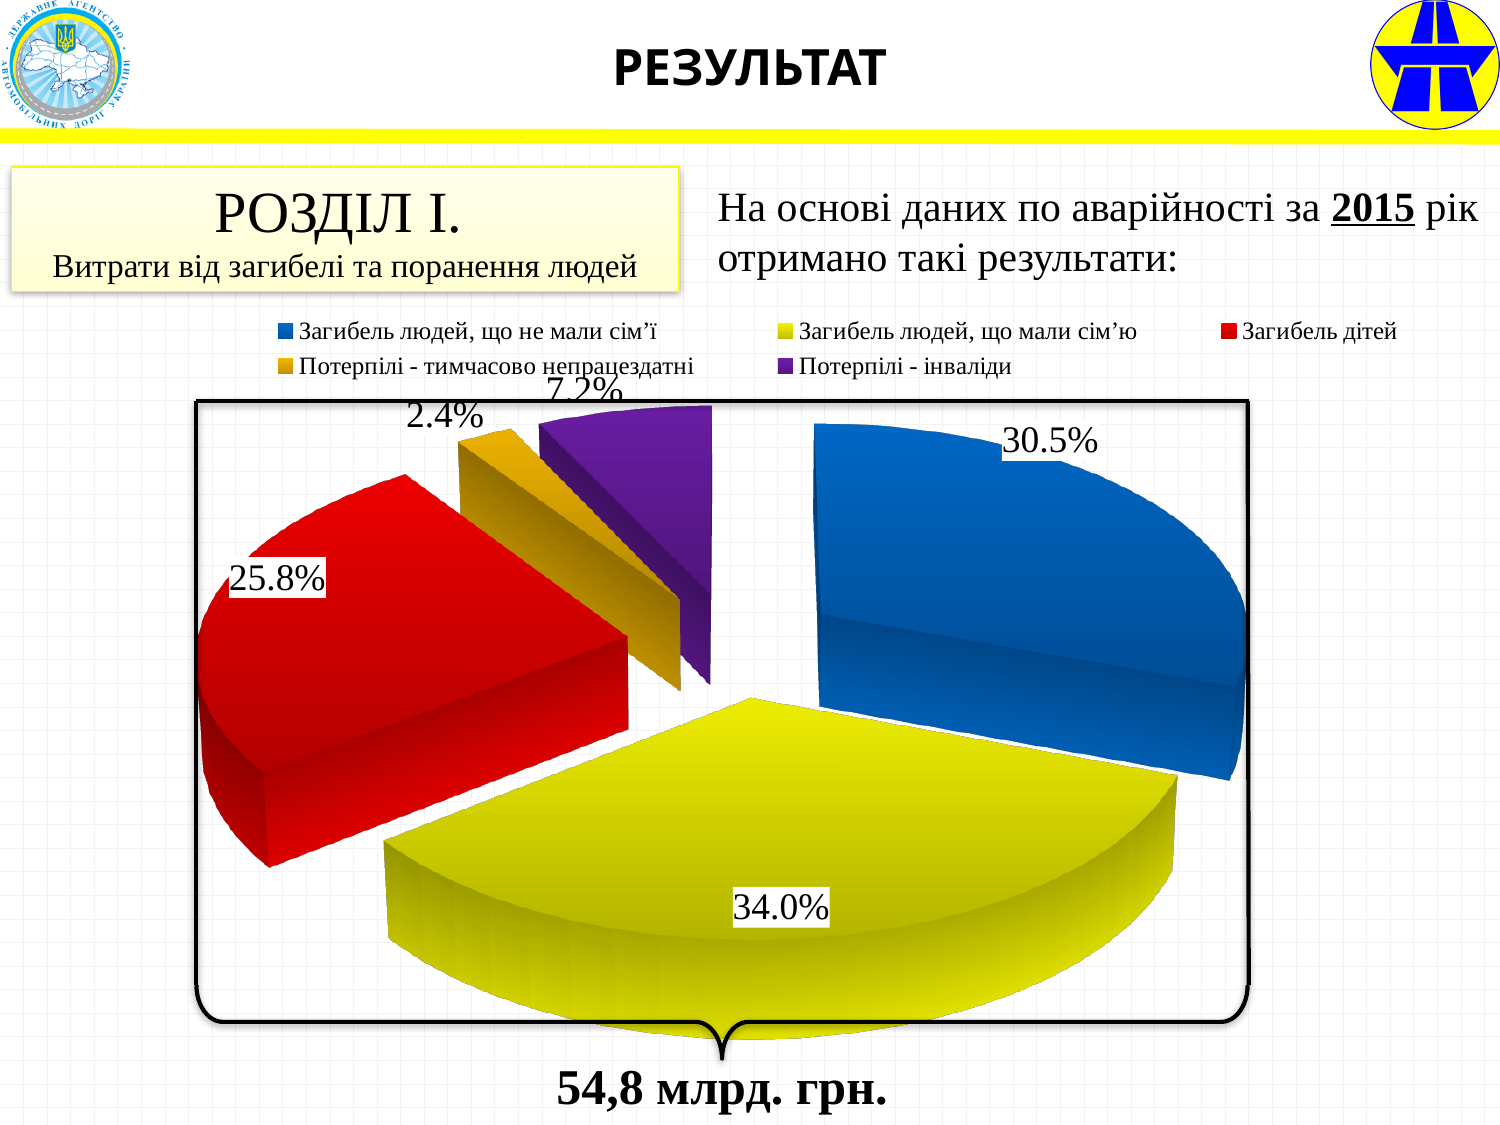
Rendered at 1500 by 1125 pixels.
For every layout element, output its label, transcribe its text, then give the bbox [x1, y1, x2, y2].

text_box РЕЗУЛЬТАТ [130, 0, 1367, 129]
chart [5, 302, 1500, 1107]
text_box На основі даних по аварійності за 2015 рік отримано такі результати: [702, 172, 1500, 287]
picture [1369, 0, 1500, 131]
text_box 54,8 млрд. грн. [527, 1113, 917, 1122]
text_box РОЗДІЛ I. Витрати від загибелі та поранення людей [11, 166, 680, 292]
picture [0, 0, 130, 131]
